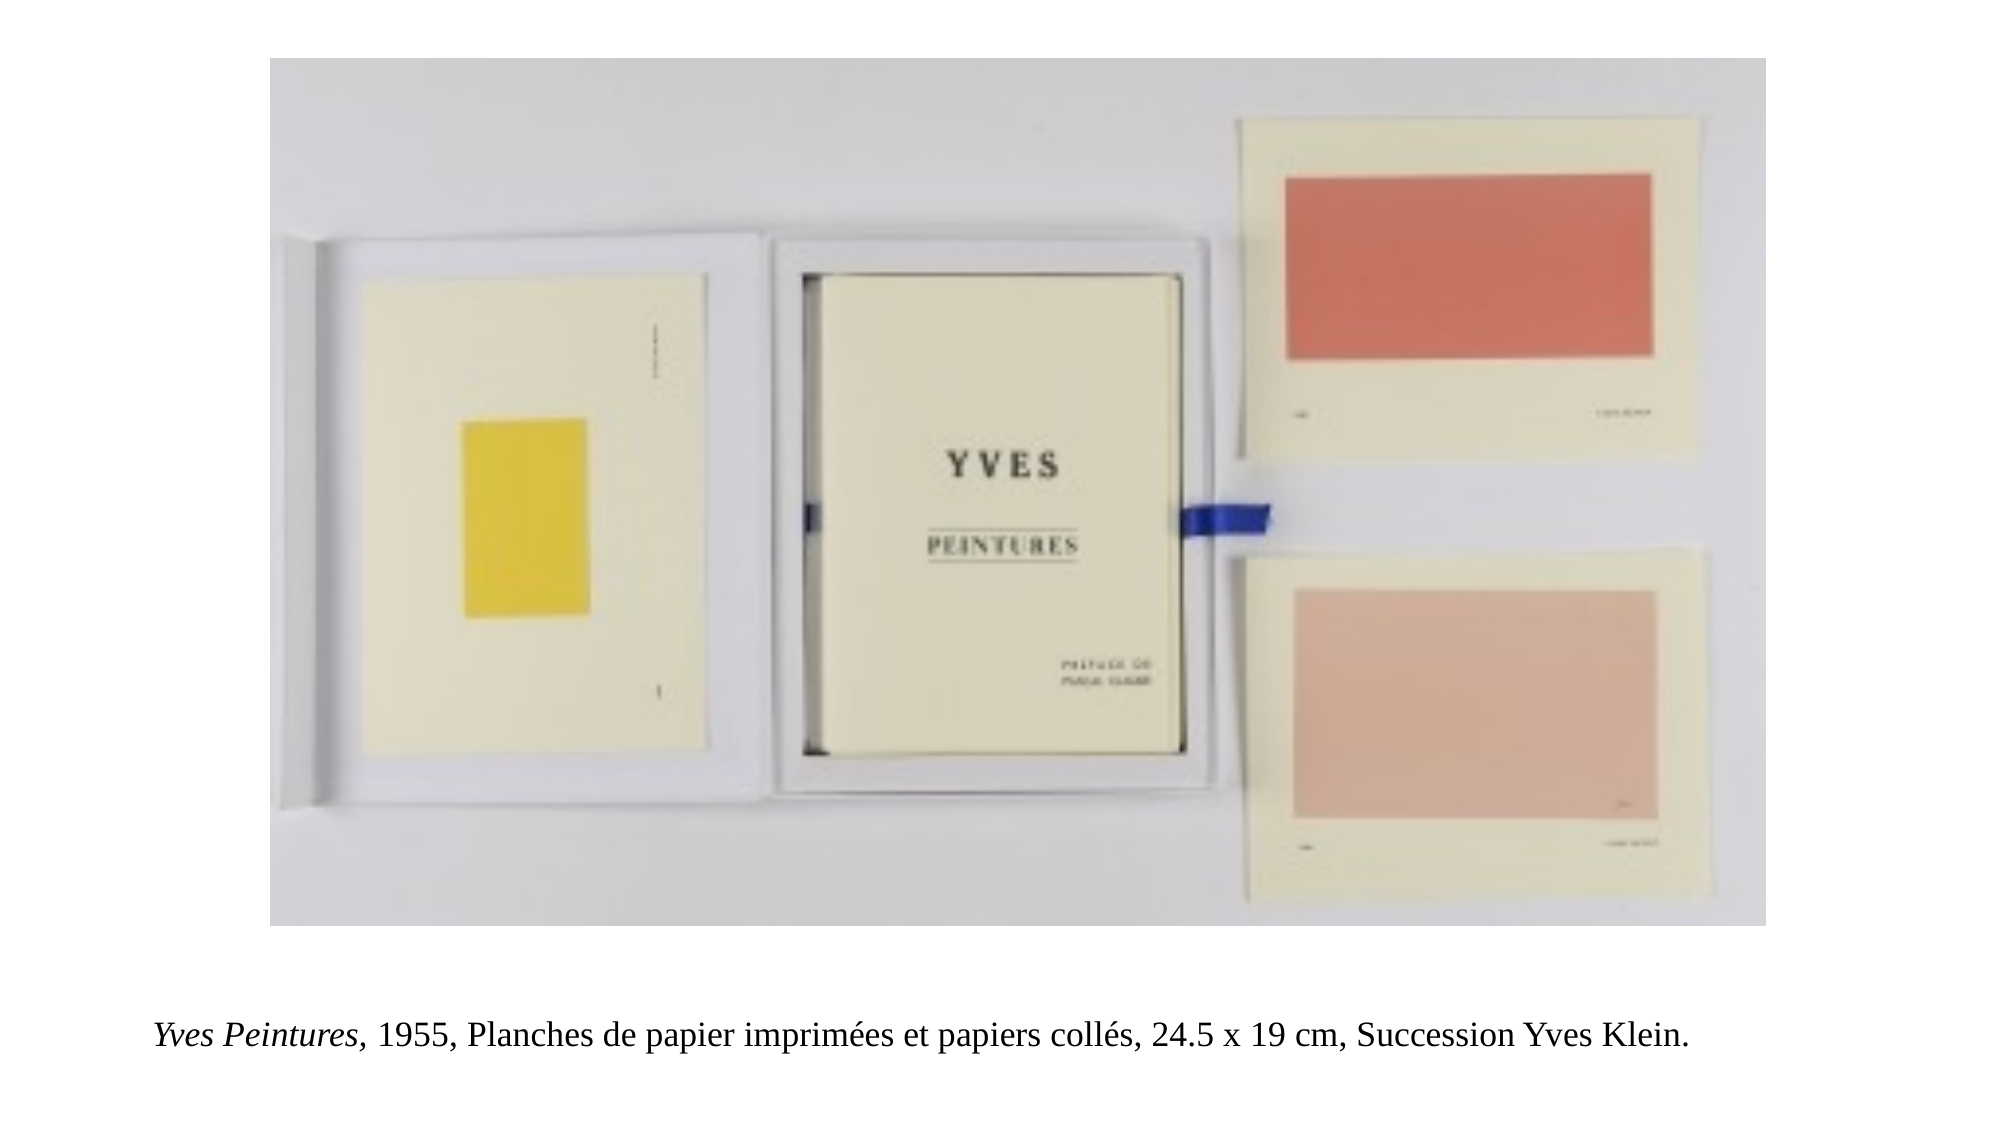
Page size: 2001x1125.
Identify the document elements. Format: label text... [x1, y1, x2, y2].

picture [270, 58, 1766, 926]
title Yves Peintures, 1955, Planches de papier imprimées et papiers collés, 24.5 x 19 cm, Succession Yves Klein. [137, 1002, 1724, 1125]
